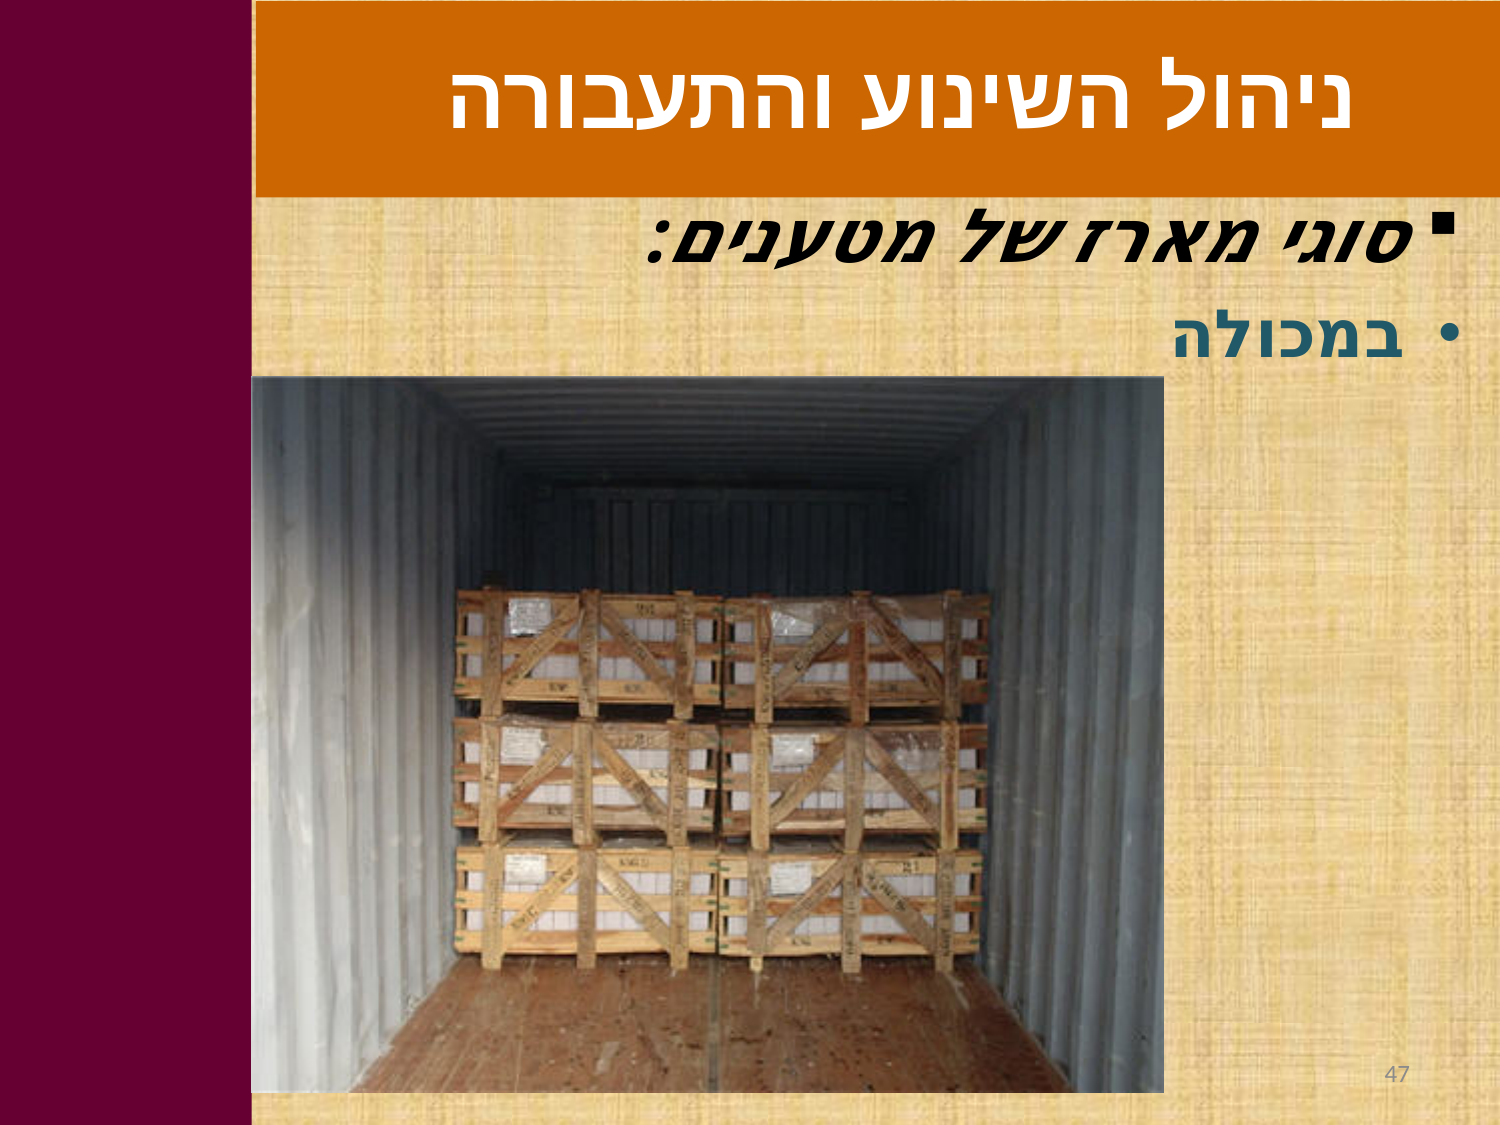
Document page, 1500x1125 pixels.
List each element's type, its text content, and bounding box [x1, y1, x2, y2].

text_box ניהול השינוע והתעבורה [255, 0, 1500, 188]
list סוגי מארז של מטענים: במכולה [255, 179, 1477, 286]
slide_number 47 [1074, 1042, 1425, 1103]
picture [251, 0, 1500, 1125]
text_box [0, 0, 252, 1125]
text_box [1477, 188, 1500, 198]
